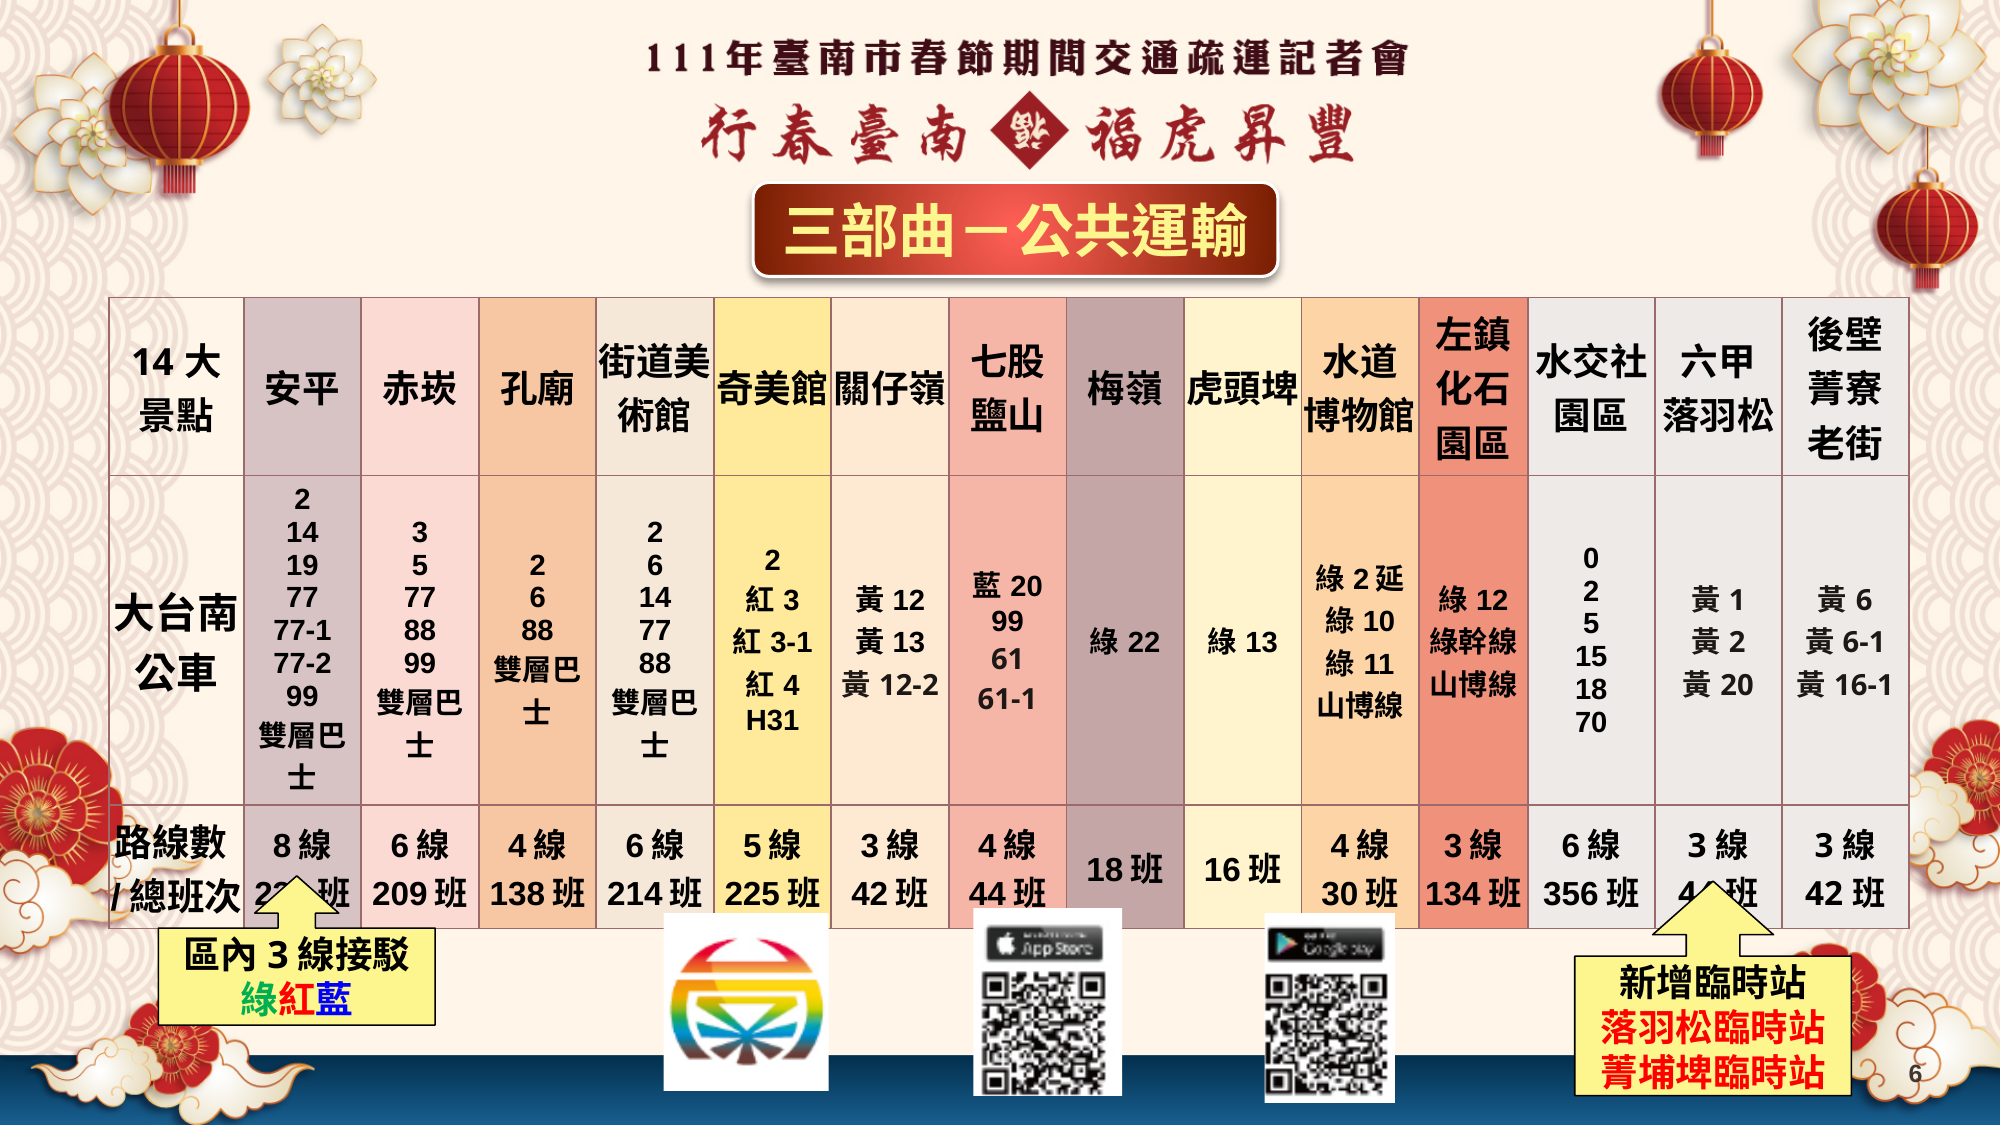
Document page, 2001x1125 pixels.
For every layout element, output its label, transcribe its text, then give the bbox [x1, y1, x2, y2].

table_header 梅嶺 [1067, 298, 1183, 475]
table_cell 2 紅3 紅3-1 紅4 H31 [715, 476, 830, 804]
picture [0, 0, 2000, 1125]
table_cell 3線 134班 [1420, 806, 1527, 928]
table_cell 0 2 5 15 18 70 [1529, 476, 1654, 804]
table_header 水交社園區 [1529, 298, 1654, 475]
table_header 孔廟 [480, 298, 595, 475]
table_cell 路線數/總班次 [110, 806, 243, 928]
table_header 後壁 菁寮 老街 [1783, 298, 1908, 475]
table_cell 綠22 [1067, 476, 1183, 804]
table_cell 3線 42班 [832, 806, 948, 928]
table_cell 2 6 88 雙層巴士 [480, 476, 595, 804]
table_header 虎頭埤 [1185, 298, 1301, 475]
table_cell 4線 44班 [950, 806, 1066, 928]
table_cell 綠13 [1185, 476, 1301, 804]
table_cell 2 14 19 77 77-1 77-2 99 雙層巴士 [245, 476, 360, 804]
table_header 安平 [245, 298, 360, 475]
table_header 關仔嶺 [832, 298, 948, 475]
table_header 奇美館 [715, 298, 830, 475]
table_cell 2 6 14 77 88 雙層巴士 [597, 476, 713, 804]
table_header 六甲 落羽松 [1656, 298, 1781, 475]
table_cell 大台南 公車 [110, 476, 243, 804]
table_cell 3線 42班 [1783, 806, 1908, 928]
table_header 水道 博物館 [1302, 298, 1418, 475]
table_header 左鎮化石園區 [1420, 298, 1527, 475]
table_cell 6線 356班 [1529, 806, 1654, 928]
table_cell 黃1 黃2 黃20 [1656, 476, 1781, 804]
table_cell 黃12 黃13 黃12-2 [832, 476, 948, 804]
table_cell 5線 225班 [715, 806, 830, 928]
text_box 新增臨時站 落羽松臨時站 菁埔埤臨時站 [1574, 881, 1852, 1042]
table_header 七股 鹽山 [950, 298, 1066, 475]
table_cell 藍20 99 61 61-1 [950, 476, 1066, 804]
table_cell 4線 30班 [1302, 806, 1418, 928]
table_cell 黃6 黃6-1 黃16-1 [1783, 476, 1908, 804]
text_box 三部曲－公共運輸 [751, 180, 1280, 279]
table_cell 6線 214班 [597, 806, 713, 928]
table_header 14大 景點 [110, 298, 243, 475]
table_cell 6線 209班 [362, 806, 478, 928]
table_cell 18班 [1067, 806, 1183, 928]
table_cell 3線 44班 [1656, 806, 1781, 928]
text_box 區內3線接駁 綠紅藍 [158, 875, 436, 1026]
slide_number 6 [1487, 1042, 1938, 1103]
table_cell 16班 [1185, 806, 1301, 928]
table_cell 4線 138班 [480, 806, 595, 928]
table_header 街道美 術館 [597, 298, 713, 475]
table_cell 3 5 77 88 99 雙層巴士 [362, 476, 478, 804]
table_cell 8線 238班 [245, 806, 360, 928]
table_cell 綠12 綠幹線 山博線 [1420, 476, 1527, 804]
table_header 赤崁 [362, 298, 478, 475]
table_cell 綠2延 綠10 綠11 山博線 [1302, 476, 1418, 804]
